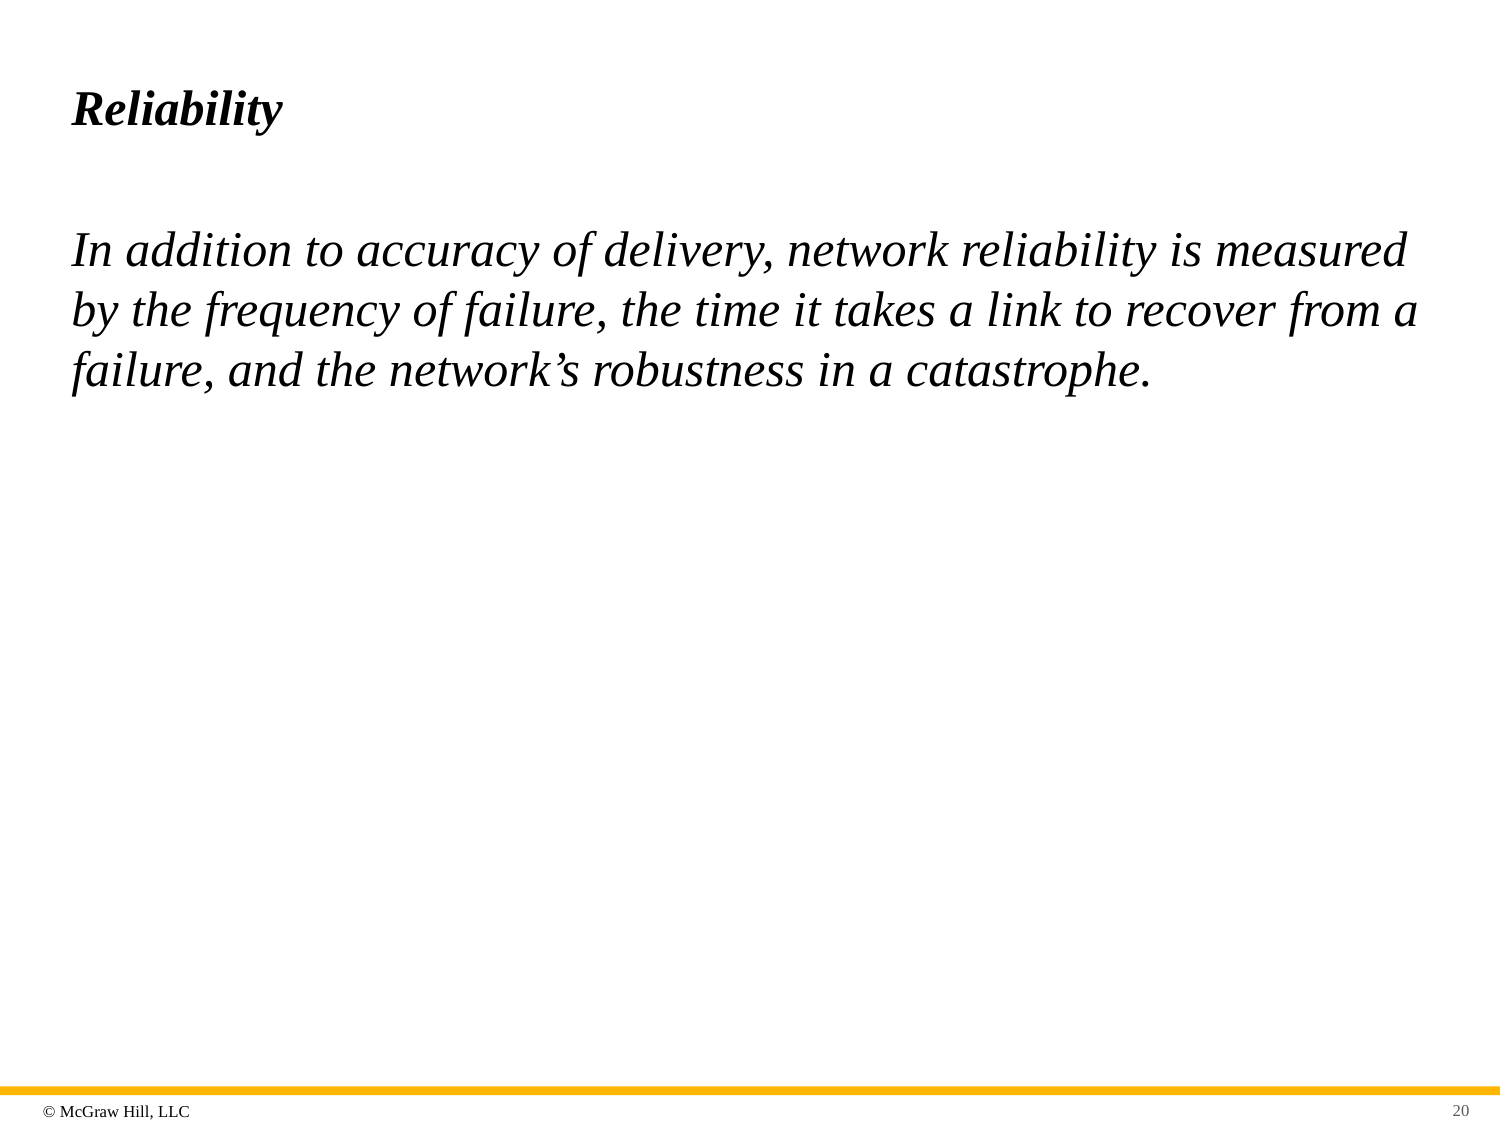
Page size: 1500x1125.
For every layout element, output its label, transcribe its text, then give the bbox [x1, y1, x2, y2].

list In addition to accuracy of delivery, network reliability is measured by the frequency of failure, the time it takes a link to recover from a failure, and the network’s robustness in a catastrophe. [56, 209, 1444, 1043]
slide_number 20 [1418, 1096, 1477, 1123]
title Reliability [56, 50, 1444, 162]
